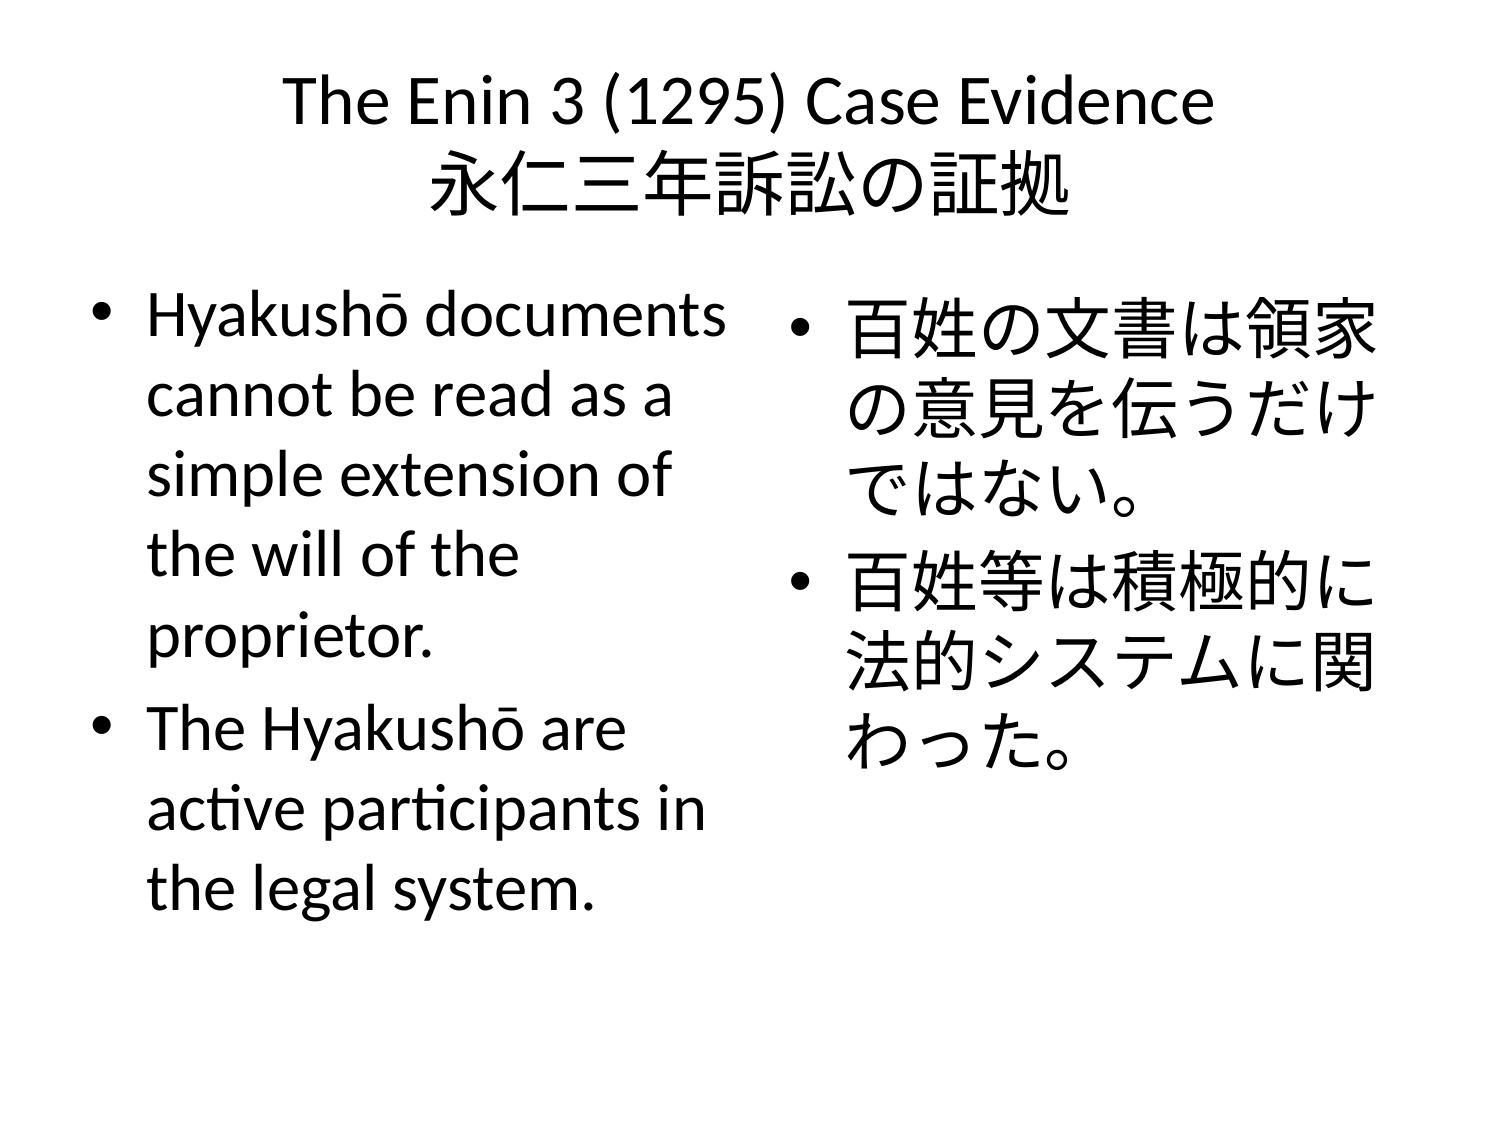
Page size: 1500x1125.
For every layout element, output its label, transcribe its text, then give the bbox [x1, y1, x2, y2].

title The Enin 3 (1295) Case Evidence 永仁三年訴訟の証拠 [75, 45, 1425, 233]
text_box 百姓の文書は領家の意見を伝うだけではない。 百姓等は積極的に法的システムに関わった。 [773, 278, 1449, 1022]
list Hyakushō documents cannot be read as a simple extension of the will of the proprietor. The Hyakushō are active participants in the legal system. [75, 262, 750, 1005]
